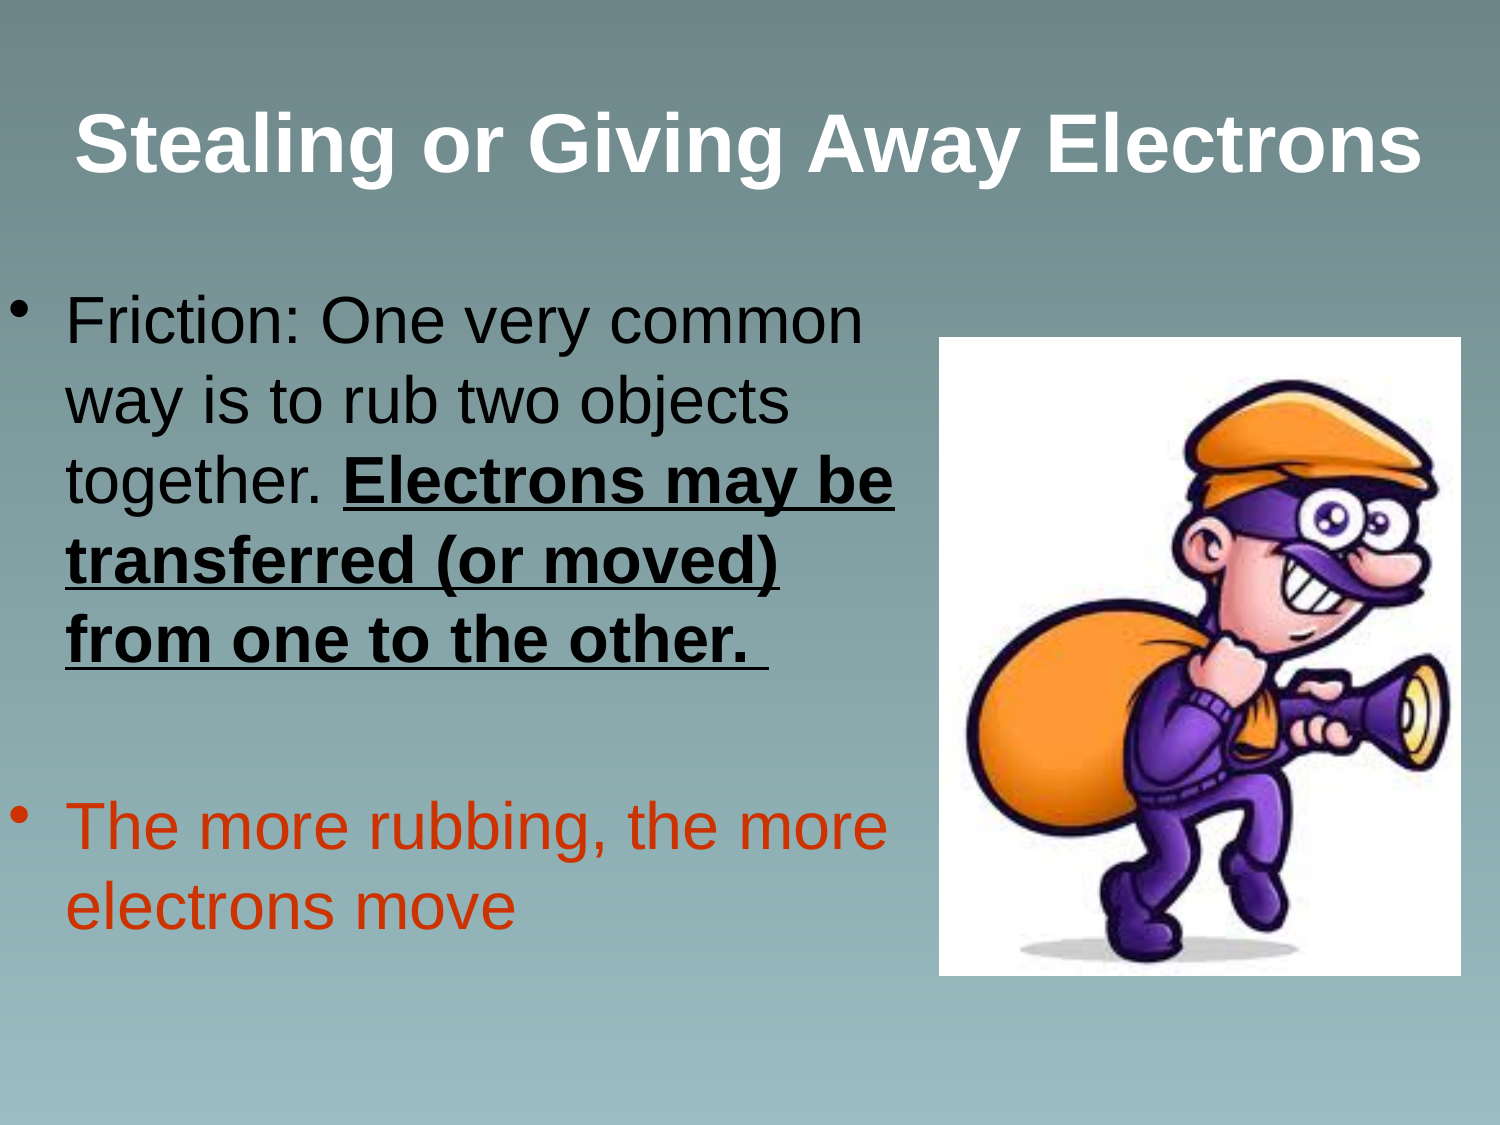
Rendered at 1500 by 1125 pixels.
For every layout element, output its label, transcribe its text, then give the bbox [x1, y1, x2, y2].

title Stealing or Giving Away Electrons [0, 44, 1500, 233]
picture [938, 337, 1462, 977]
list Friction: One very common way is to rub two objects together. Electrons may be transferred (or moved) from one to the other. The more rubbing, the more electrons move [0, 268, 934, 1012]
